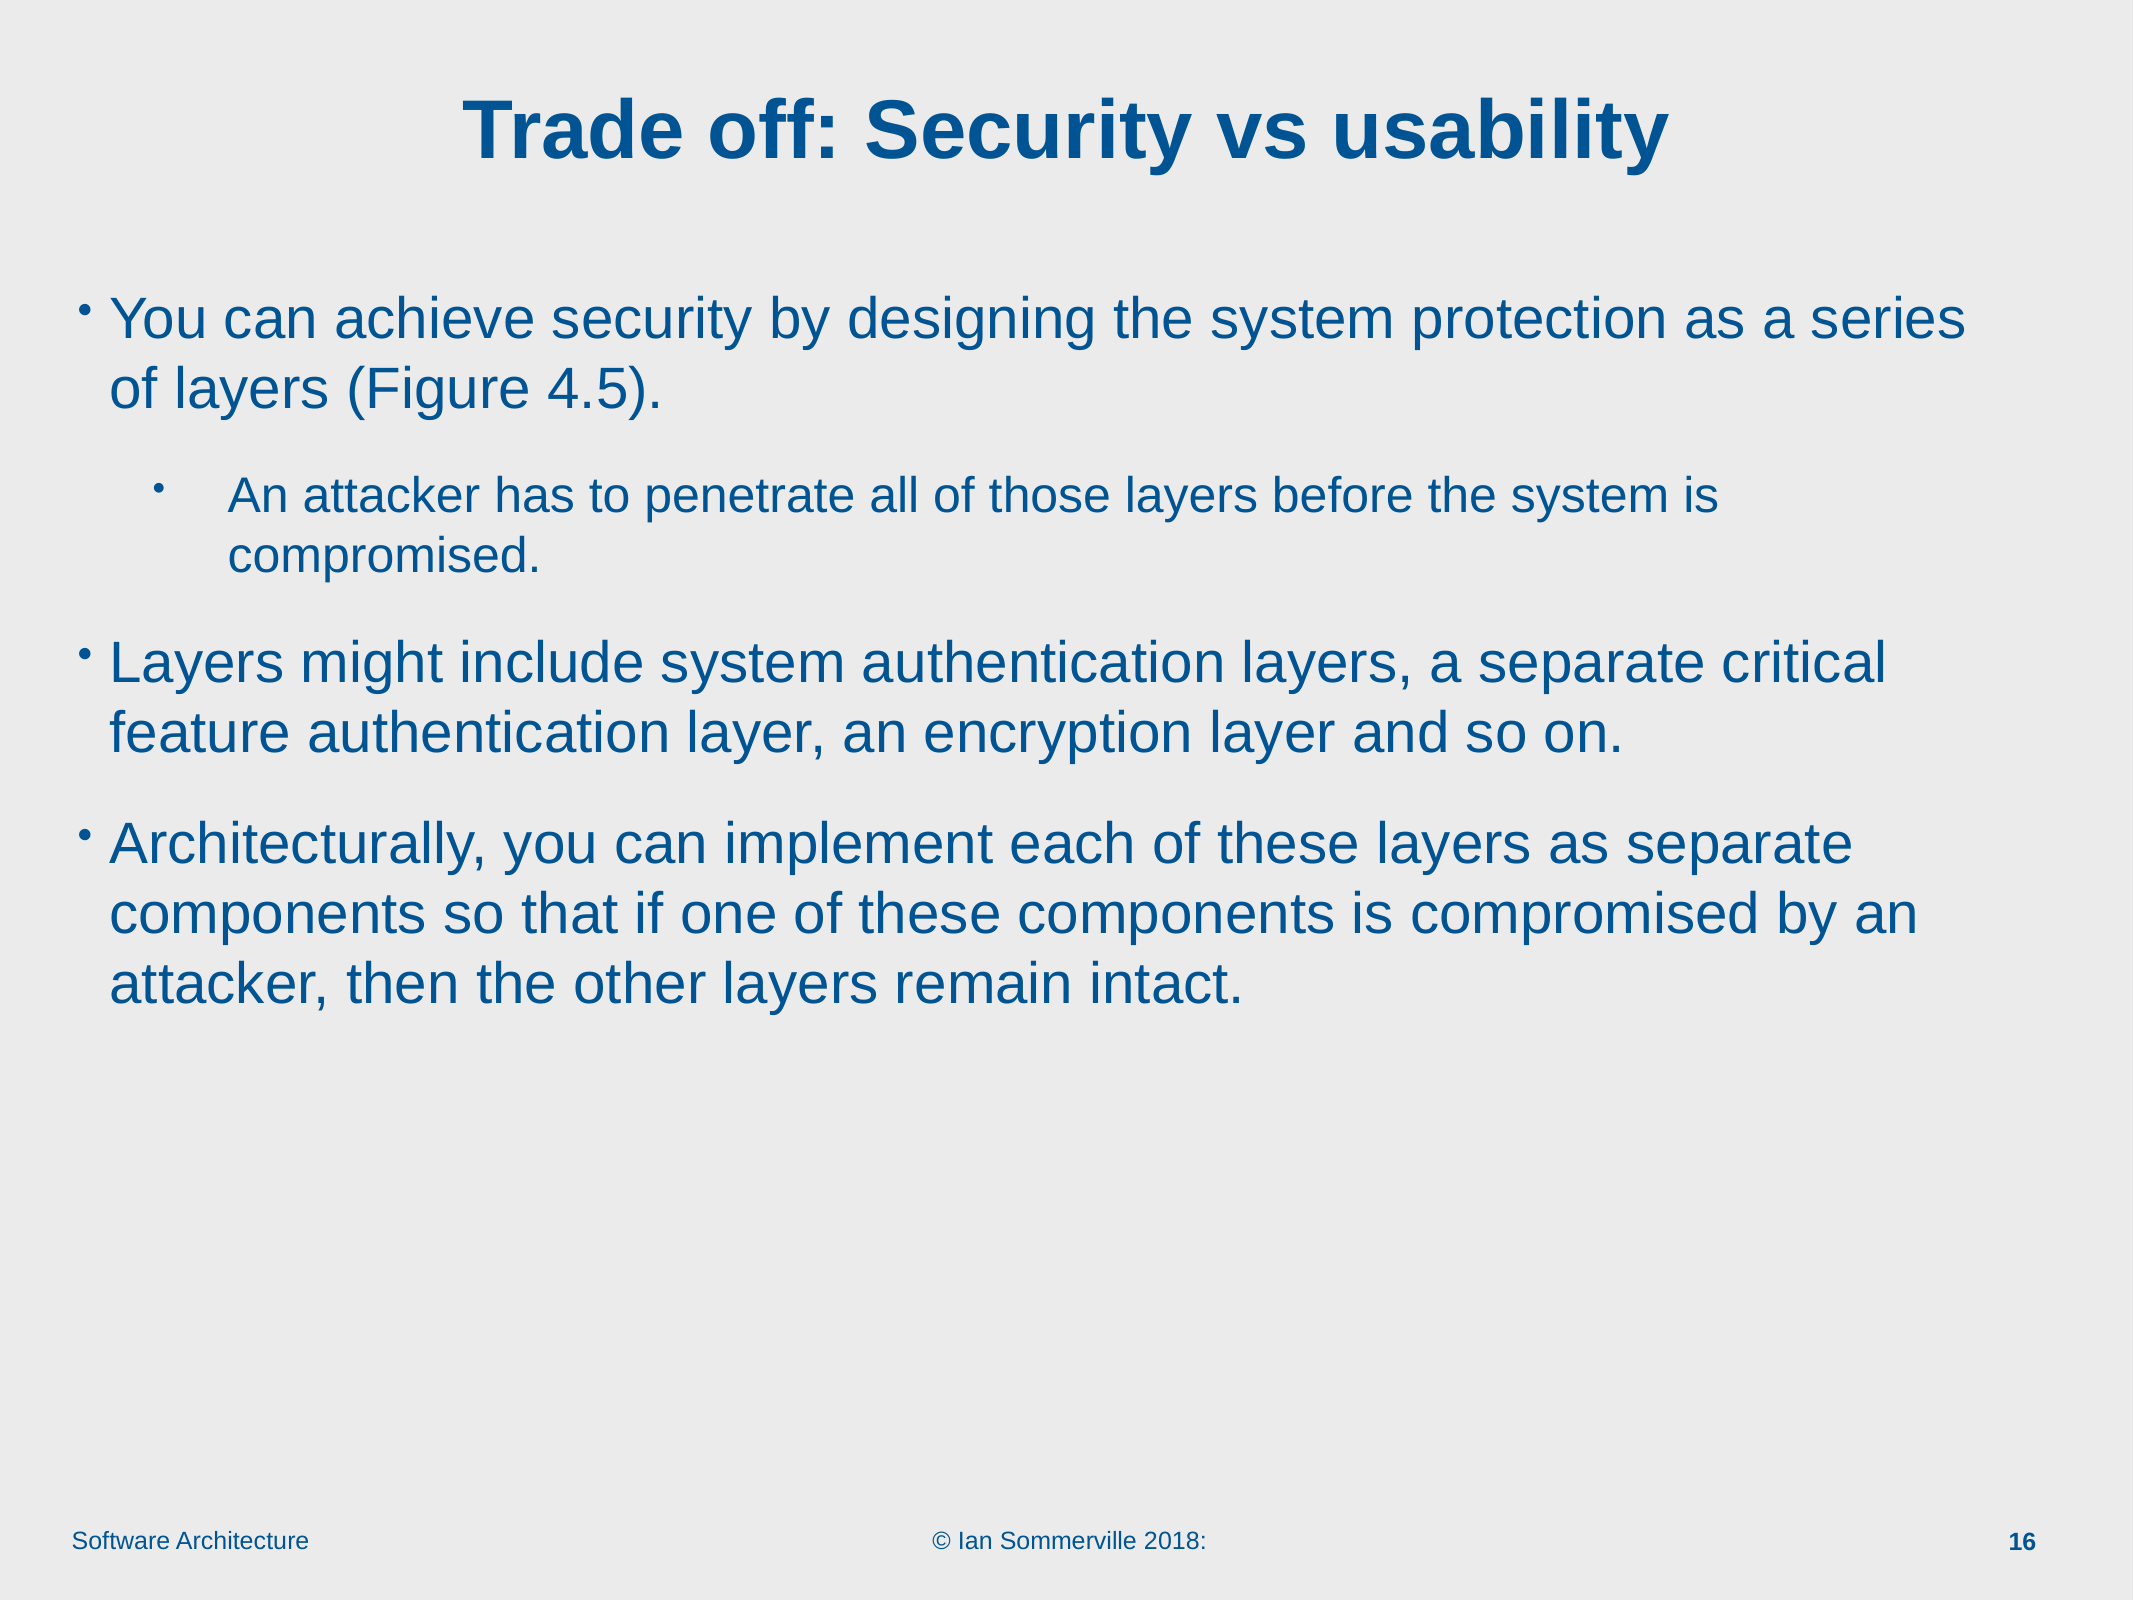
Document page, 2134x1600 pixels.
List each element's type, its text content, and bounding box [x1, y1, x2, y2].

list You can achieve security by designing the system protection as a series of layers (Figure 4.5). An attacker has to penetrate all of those layers before the system is compromised. Layers might include system authentication layers, a separate critical feature authentication layer, an encryption layer and so on. Architecturally, you can implement each of these layers as separate components so that if one of these components is compromised by an attacker, then the other layers remain intact. [68, 271, 2016, 1454]
title Trade off: Security vs usability [80, 66, 2053, 248]
slide_number 16 [1997, 1516, 2046, 1563]
